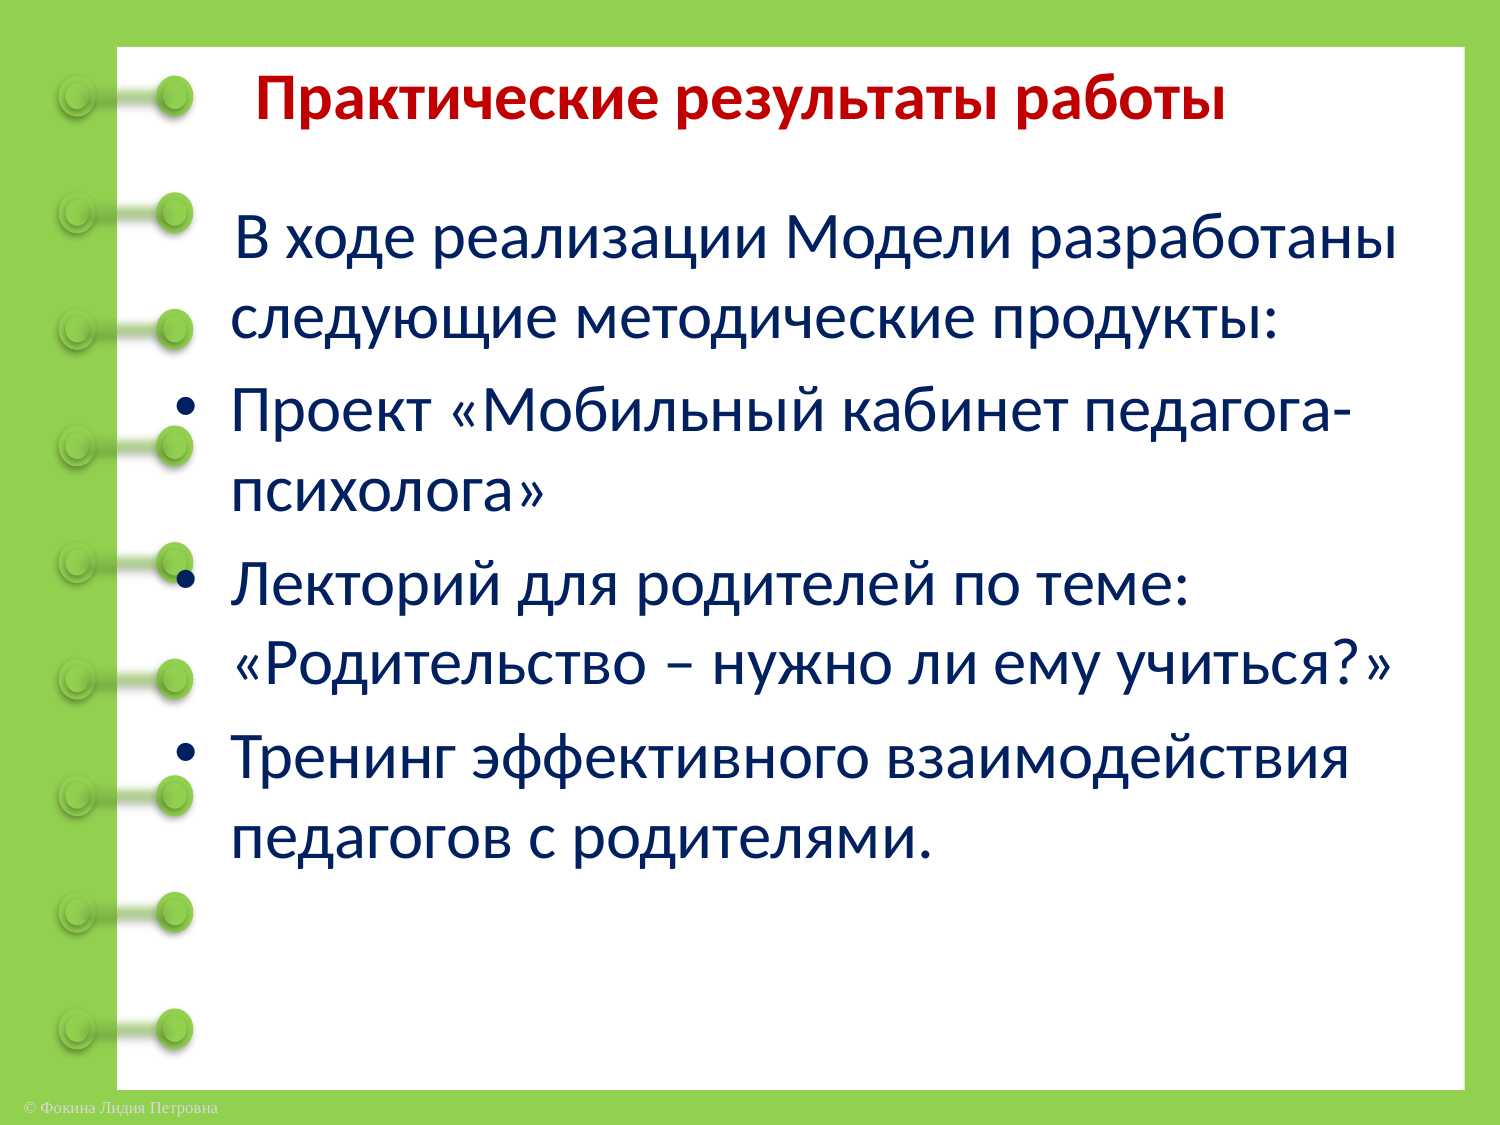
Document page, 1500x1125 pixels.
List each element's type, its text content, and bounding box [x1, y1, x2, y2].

title Практические результаты работы [75, 45, 1425, 233]
list В ходе реализации Модели разработаны следующие методические продукты: Проект «Мобильный кабинет педагога-психолога» Лекторий для родителей по теме: «Родительство – нужно ли ему учиться?» Тренинг эффективного взаимодействия педагогов с родителями. [159, 184, 1425, 1083]
